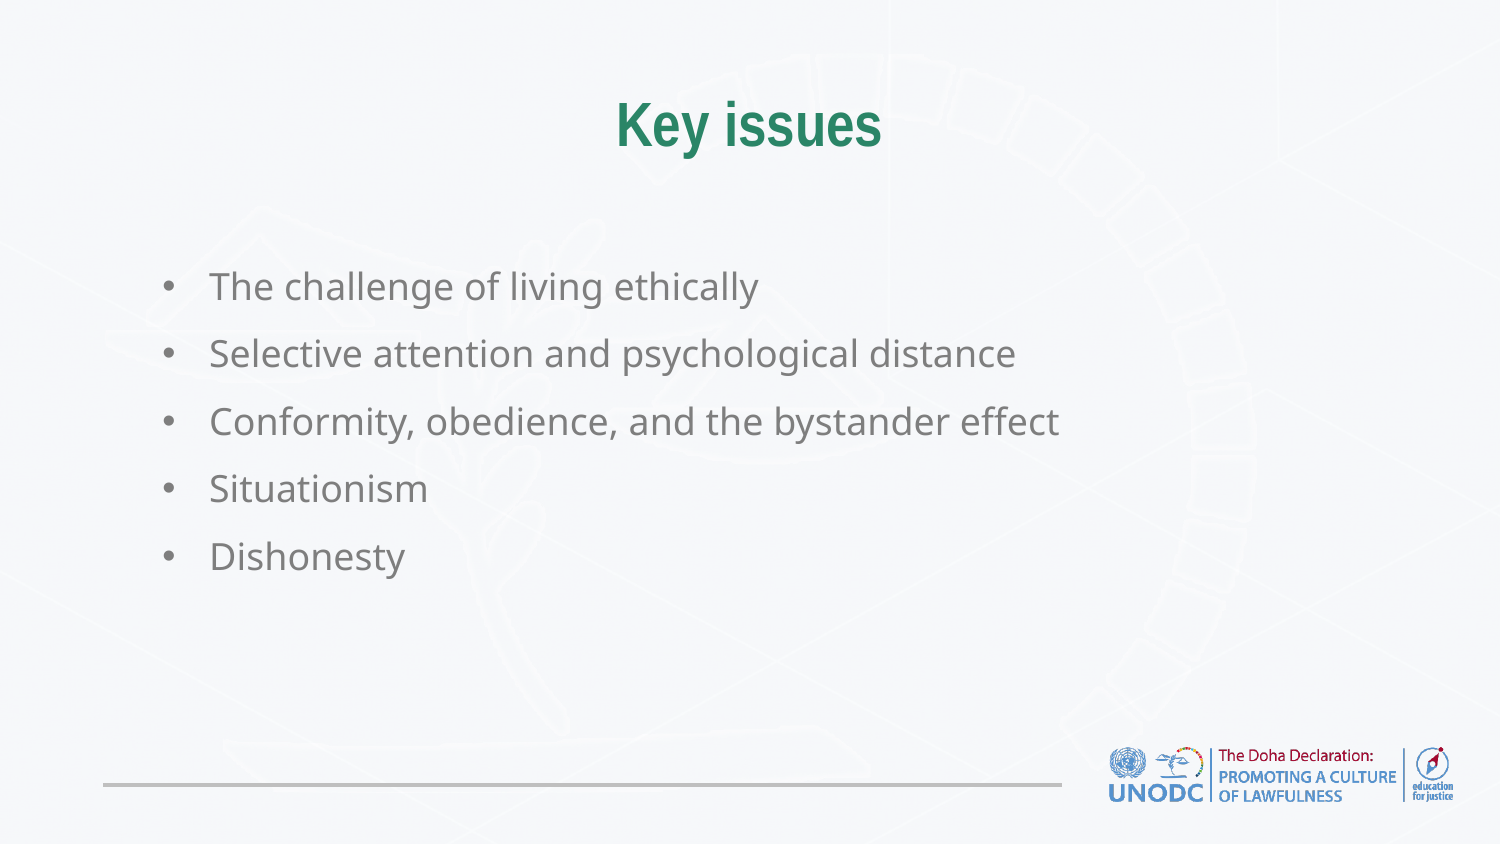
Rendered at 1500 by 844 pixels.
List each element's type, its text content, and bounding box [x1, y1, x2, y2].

title Key issues [103, 44, 1397, 208]
text_box The challenge of living ethically Selective attention and psychological distance Conformity, obedience, and the bystander effect Situationism Dishonesty [147, 232, 1424, 586]
picture [1109, 747, 1453, 802]
